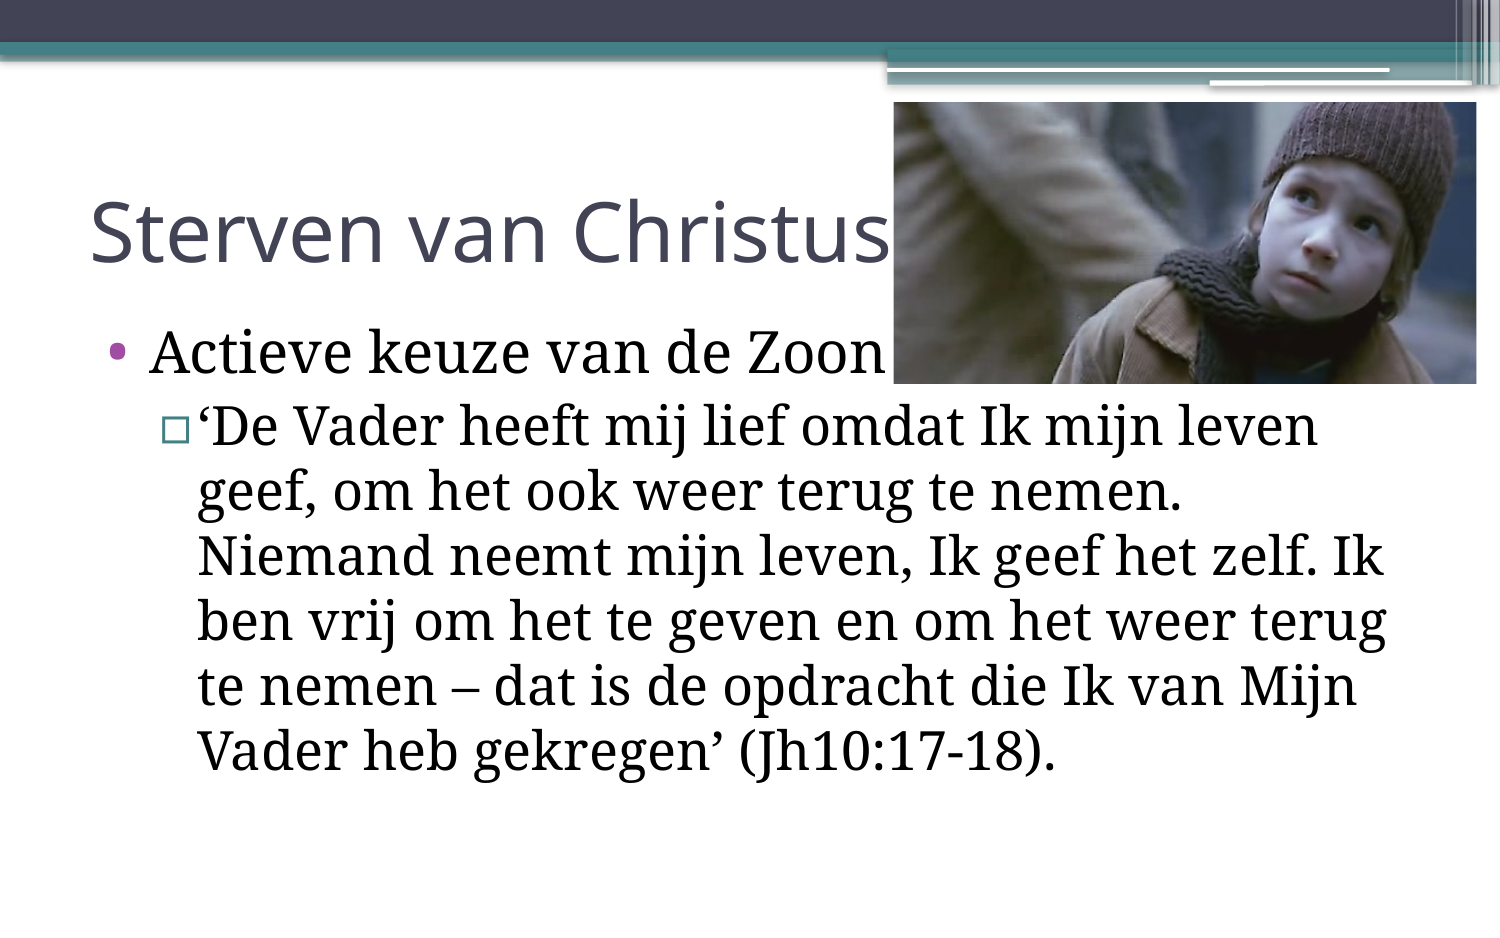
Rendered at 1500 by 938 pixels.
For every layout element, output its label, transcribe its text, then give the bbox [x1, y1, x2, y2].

list Actieve keuze van de Zoon ‘De Vader heeft mij lief omdat Ik mijn leven geef, om het ook weer terug te nemen. Niemand neemt mijn leven, Ik geef het zelf. Ik ben vrij om het te geven en om het weer terug te nemen – dat is de opdracht die Ik van Mijn Vader heb gekregen’ (Jh10:17-18). [75, 307, 1425, 883]
title Sterven van Christus [75, 156, 886, 303]
picture [893, 102, 1477, 385]
